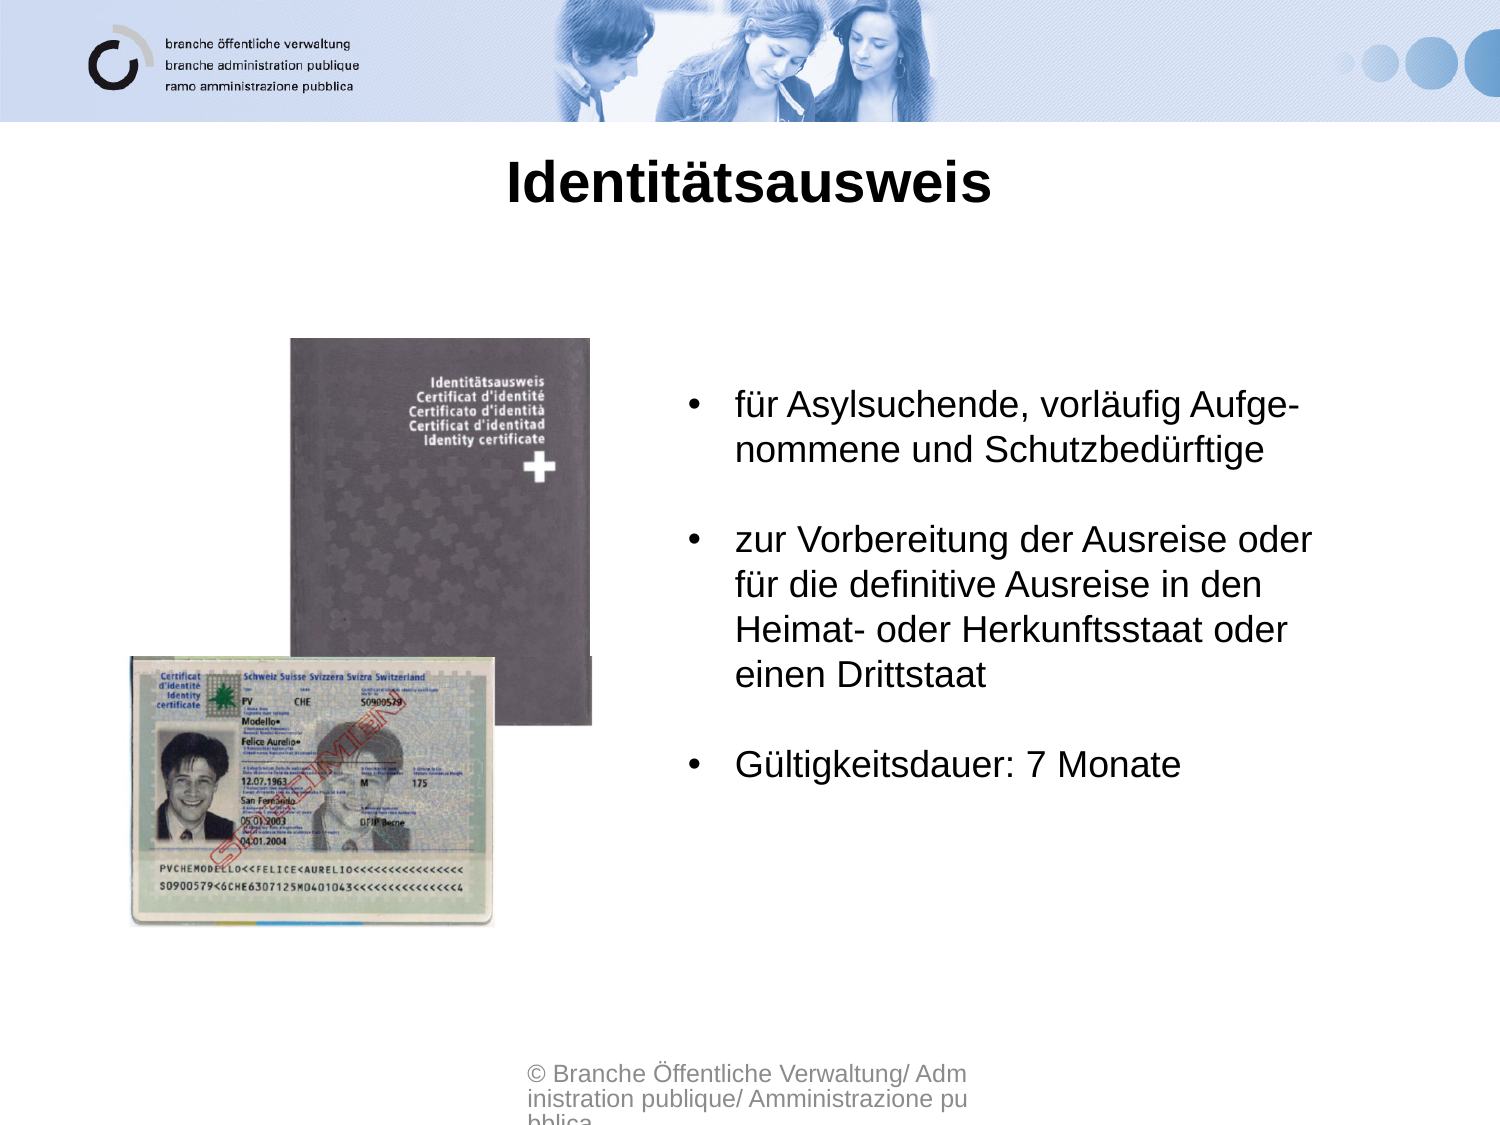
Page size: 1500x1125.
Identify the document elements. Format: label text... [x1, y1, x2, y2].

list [123, 656, 602, 934]
picture [0, 0, 1500, 122]
title Identitätsausweis [75, 125, 1425, 233]
text_box für Asylsuchende, vorläufig Aufge-nommene und Schutzbedürftige zur Vorbereitung der Ausreise oder für die definitive Ausreise in den Heimat- oder Herkunftsstaat oder einen Drittstaat Gültigkeitsdauer: 7 Monate [673, 373, 1376, 793]
picture [289, 337, 590, 658]
footer © Branche Öffentliche Verwaltung/ Administration publique/ Amministrazione pubblica [512, 1042, 988, 1103]
